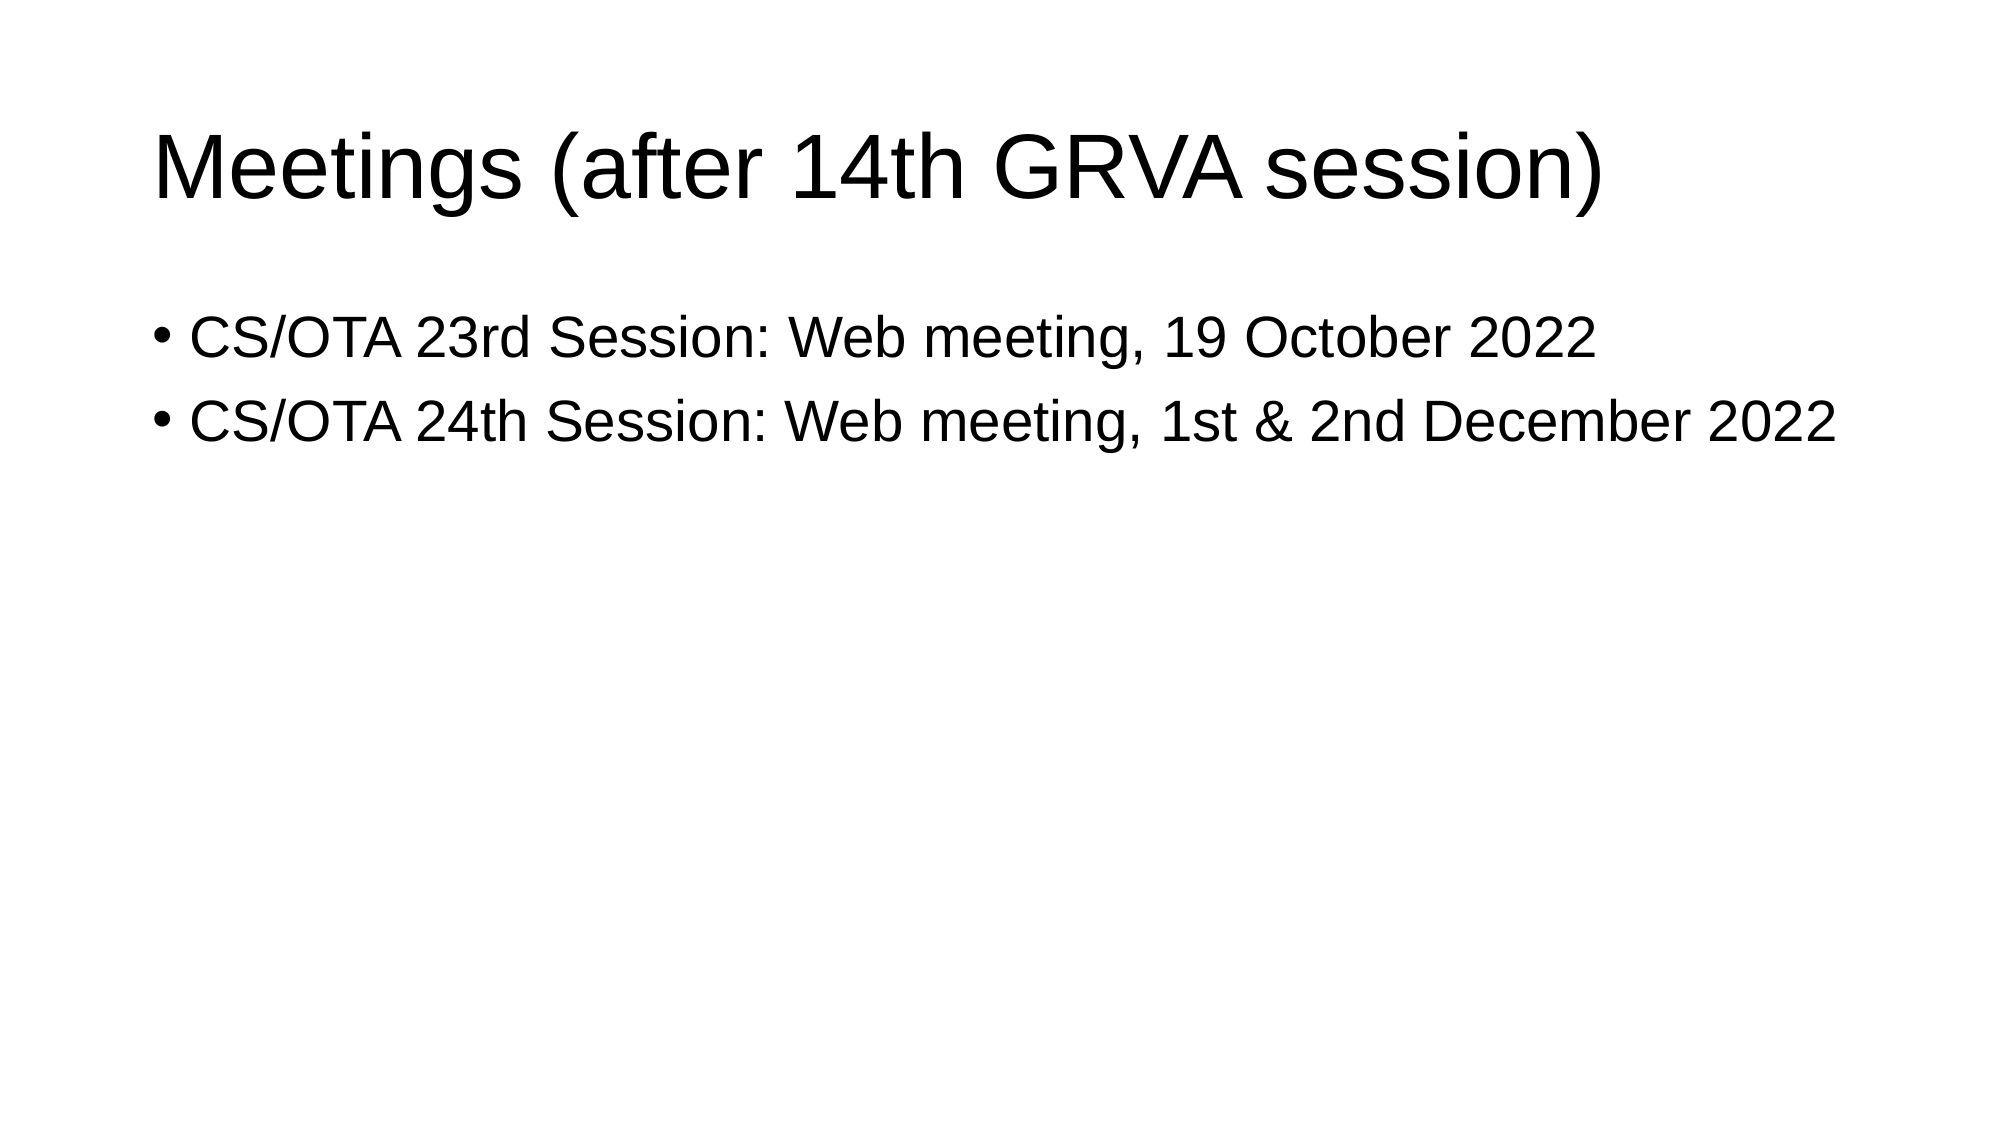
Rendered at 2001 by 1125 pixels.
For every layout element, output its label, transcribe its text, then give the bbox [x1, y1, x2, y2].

list CS/OTA 23rd Session: Web meeting, 19 October 2022 CS/OTA 24th Session: Web meeting, 1st & 2nd December 2022 [137, 299, 1863, 1014]
title Meetings (after 14th GRVA session) [137, 59, 1863, 278]
